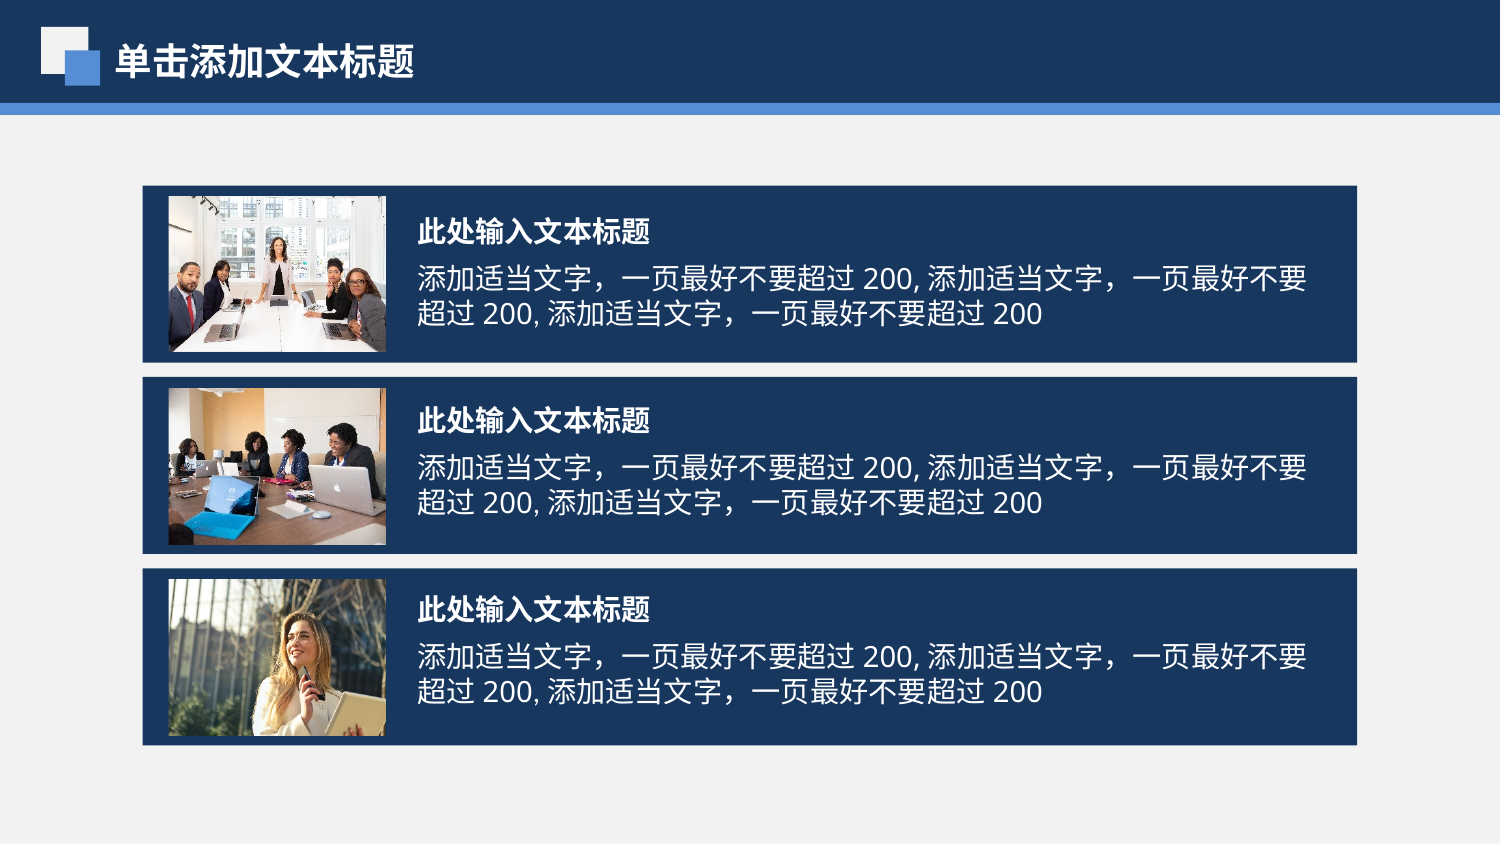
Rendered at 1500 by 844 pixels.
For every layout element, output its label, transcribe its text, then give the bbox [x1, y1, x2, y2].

text_box 此处输入文本标题 [402, 377, 750, 445]
text_box [167, 386, 388, 546]
text_box [141, 566, 1359, 747]
text_box 单击添加文本标题 [100, 30, 479, 91]
text_box [167, 194, 388, 354]
text_box [141, 375, 1359, 556]
text_box 添加适当文字，一页最好不要超过200,添加适当文字，一页最好不要超过200,添加适当文字，一页最好不要超过200 [402, 253, 1329, 338]
text_box [63, 48, 102, 88]
text_box [39, 25, 91, 76]
text_box [141, 183, 1359, 365]
text_box 此处输入文本标题 [402, 566, 750, 634]
text_box 添加适当文字，一页最好不要超过200,添加适当文字，一页最好不要超过200,添加适当文字，一页最好不要超过200 [402, 631, 1329, 716]
text_box [0, 101, 1500, 117]
text_box 此处输入文本标题 [402, 188, 750, 256]
text_box [0, 0, 1500, 101]
text_box 添加适当文字，一页最好不要超过200,添加适当文字，一页最好不要超过200,添加适当文字，一页最好不要超过200 [402, 442, 1329, 527]
text_box [167, 578, 388, 738]
